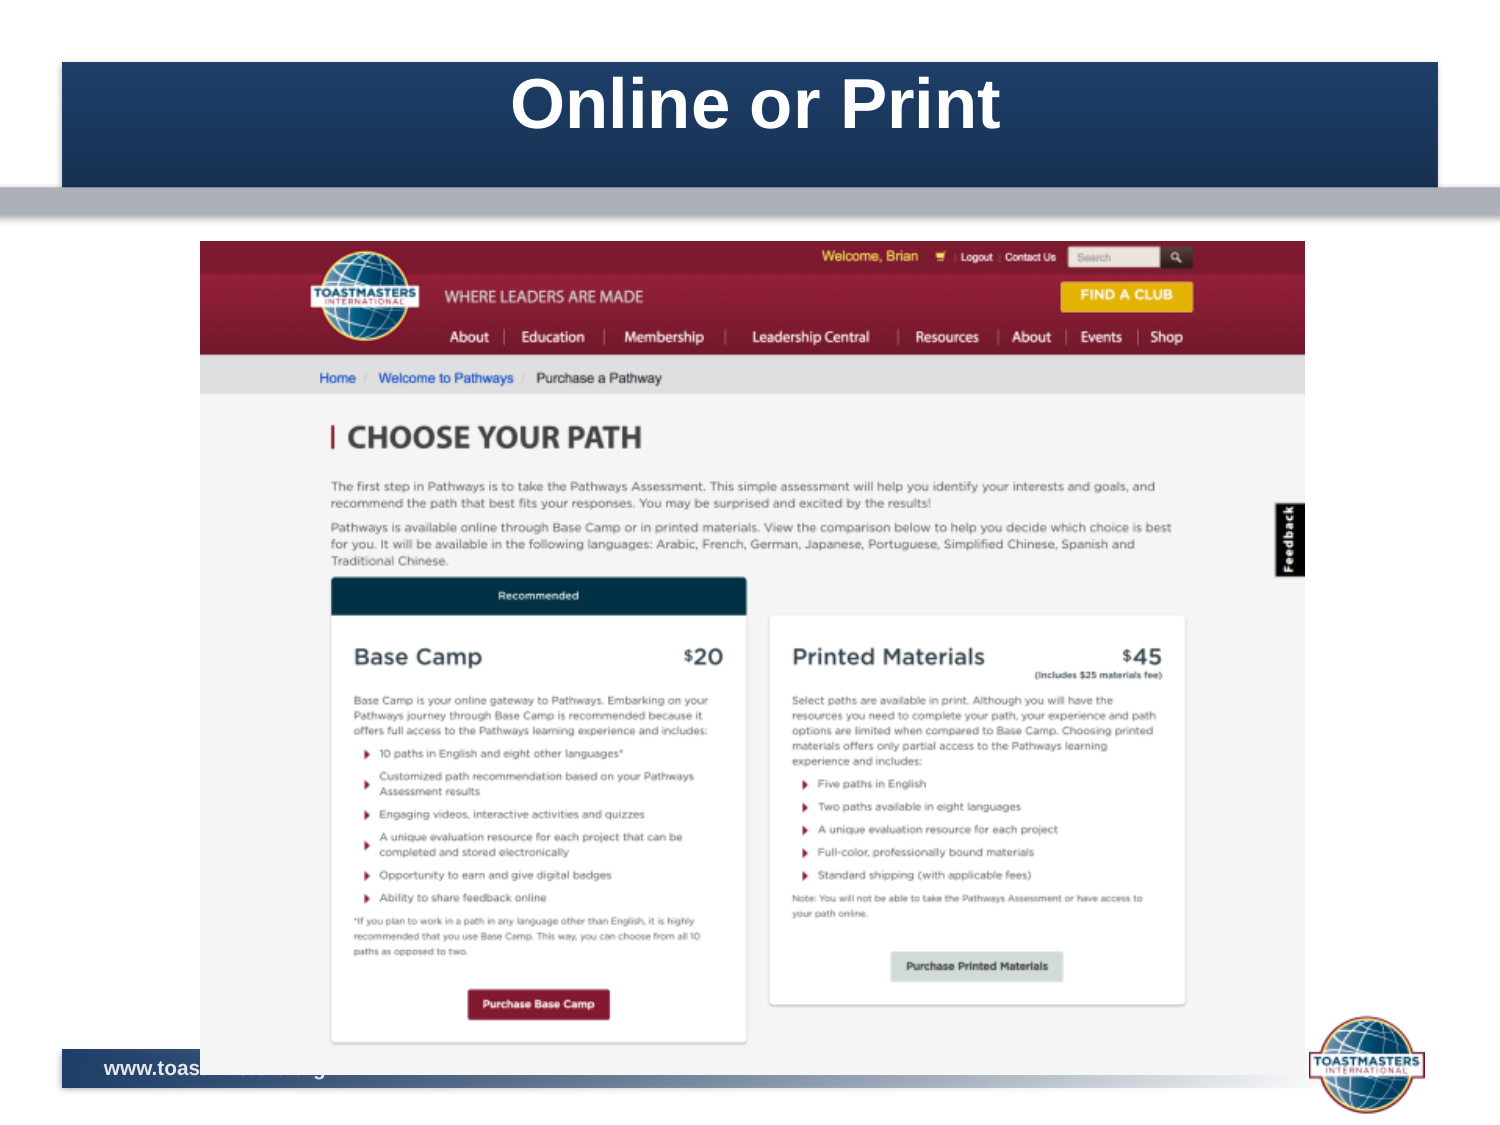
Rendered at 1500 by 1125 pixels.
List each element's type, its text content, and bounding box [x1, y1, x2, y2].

picture [1309, 1013, 1425, 1117]
text_box [0, 187, 1500, 216]
text_box Online or Print [124, 24, 1388, 175]
picture [199, 241, 1305, 1076]
